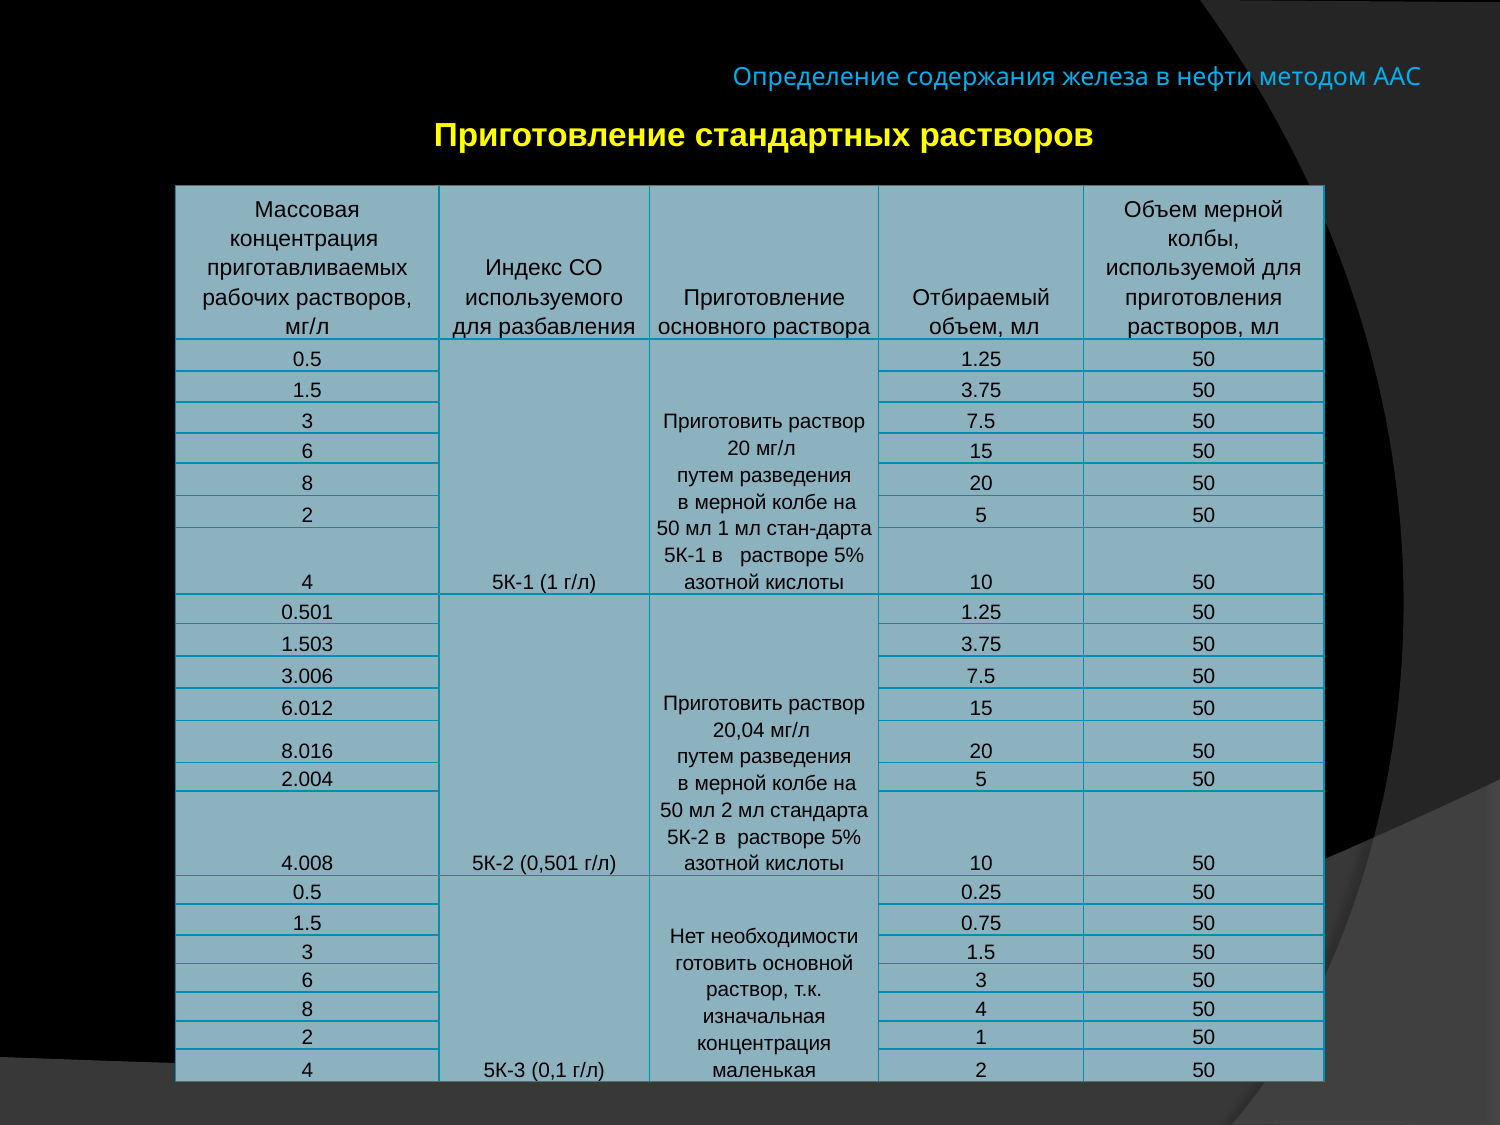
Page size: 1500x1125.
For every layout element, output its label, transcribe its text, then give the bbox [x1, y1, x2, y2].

table_cell 50 [1084, 595, 1323, 623]
table_cell 3.75 [879, 372, 1083, 401]
table_cell 50 [1084, 340, 1323, 370]
table_cell 50 [1084, 464, 1323, 495]
table_cell 7.5 [879, 403, 1083, 432]
table_cell 2 [176, 1022, 438, 1048]
table_cell 5К-2 (0,501 г/л) [440, 595, 649, 875]
table_cell 5 [879, 496, 1083, 527]
table_cell 8 [176, 464, 438, 495]
table_cell 3 [176, 936, 438, 963]
table_cell 2 [879, 1050, 1083, 1081]
table_cell 4 [176, 1050, 438, 1081]
table_cell 6 [176, 964, 438, 991]
table_cell 10 [879, 528, 1083, 593]
table_cell 0.5 [176, 876, 438, 903]
table_header Объем мерной колбы, используемой для приготовления растворов, мл [1084, 186, 1323, 338]
table_cell 0.5 [176, 340, 438, 370]
table_cell 50 [1084, 721, 1323, 762]
table_cell 50 [1084, 792, 1323, 875]
table_cell 1.25 [879, 340, 1083, 370]
table_cell 50 [1084, 657, 1323, 687]
table_cell 1.503 [176, 624, 438, 655]
table_cell Приготовить раствор 20,04 мг/л путем разведения в мерной колбе на 50 мл 2 мл стандарта 5К-2 в растворе 5% азотной кислоты [650, 595, 878, 875]
table_cell 50 [1084, 876, 1323, 903]
table_header Отбираемый объем, мл [879, 186, 1083, 338]
table_cell 50 [1084, 528, 1323, 593]
table_cell 50 [1084, 964, 1323, 991]
table_cell 0.75 [879, 905, 1083, 934]
table_cell 1.25 [879, 595, 1083, 623]
table_cell 50 [1084, 496, 1323, 527]
table_cell 1.5 [879, 936, 1083, 963]
table_cell 10 [879, 792, 1083, 875]
table_cell 1 [879, 1022, 1083, 1048]
table_cell 50 [1084, 1050, 1323, 1081]
table_cell 1.5 [176, 905, 438, 934]
table_cell 50 [1084, 763, 1323, 790]
table_cell 50 [1084, 624, 1323, 655]
table_cell 0.501 [176, 595, 438, 623]
table_cell 5 [879, 763, 1083, 790]
table_header Массовая концентрация приготавливаемых рабочих растворов, мг/л [176, 186, 438, 338]
table_cell 1.5 [176, 372, 438, 401]
table_header Индекс СО используемого для разбавления [440, 186, 649, 338]
table_cell 4.008 [176, 792, 438, 875]
table_cell 3 [176, 403, 438, 432]
list Приготовление стандартных растворов [75, 105, 1430, 1005]
table_cell 6 [176, 434, 438, 462]
table_cell 15 [879, 434, 1083, 462]
table_cell 8 [176, 993, 438, 1020]
table_cell Приготовить раствор 20 мг/л путем разведения в мерной колбе на 50 мл 1 мл стан-дарта 5К-1 в растворе 5% азотной кислоты [650, 340, 878, 593]
table_cell 20 [879, 721, 1083, 762]
table_cell 5К-3 (0,1 г/л) [440, 876, 649, 1081]
table_cell Нет необходимости готовить основной раствор, т.к. изначальная концентрация маленькая [650, 876, 878, 1081]
table_cell 4 [176, 528, 438, 593]
table_cell 50 [1084, 689, 1323, 720]
table_cell 50 [1084, 403, 1323, 432]
table_cell 50 [1084, 1022, 1323, 1048]
table_cell 7.5 [879, 657, 1083, 687]
table_cell 8.016 [176, 721, 438, 762]
table_cell 50 [1084, 434, 1323, 462]
table_cell 0.25 [879, 876, 1083, 903]
table_cell 15 [879, 689, 1083, 720]
table_cell 6.012 [176, 689, 438, 720]
table_cell 5К-1 (1 г/л) [440, 340, 649, 593]
table_header Приготовление основного раствора [650, 186, 878, 338]
table_cell 50 [1084, 905, 1323, 934]
table_cell 50 [1084, 372, 1323, 401]
table_cell 20 [879, 464, 1083, 495]
table_cell 3 [879, 964, 1083, 991]
table_cell 3.006 [176, 657, 438, 687]
title Определение содержания железа в нефти методом ААС [75, 45, 1430, 105]
table_cell 3.75 [879, 624, 1083, 655]
table_cell 4 [879, 993, 1083, 1020]
table_cell 2.004 [176, 763, 438, 790]
table_cell 50 [1084, 993, 1323, 1020]
table_cell 2 [176, 496, 438, 527]
table_cell 50 [1084, 936, 1323, 963]
